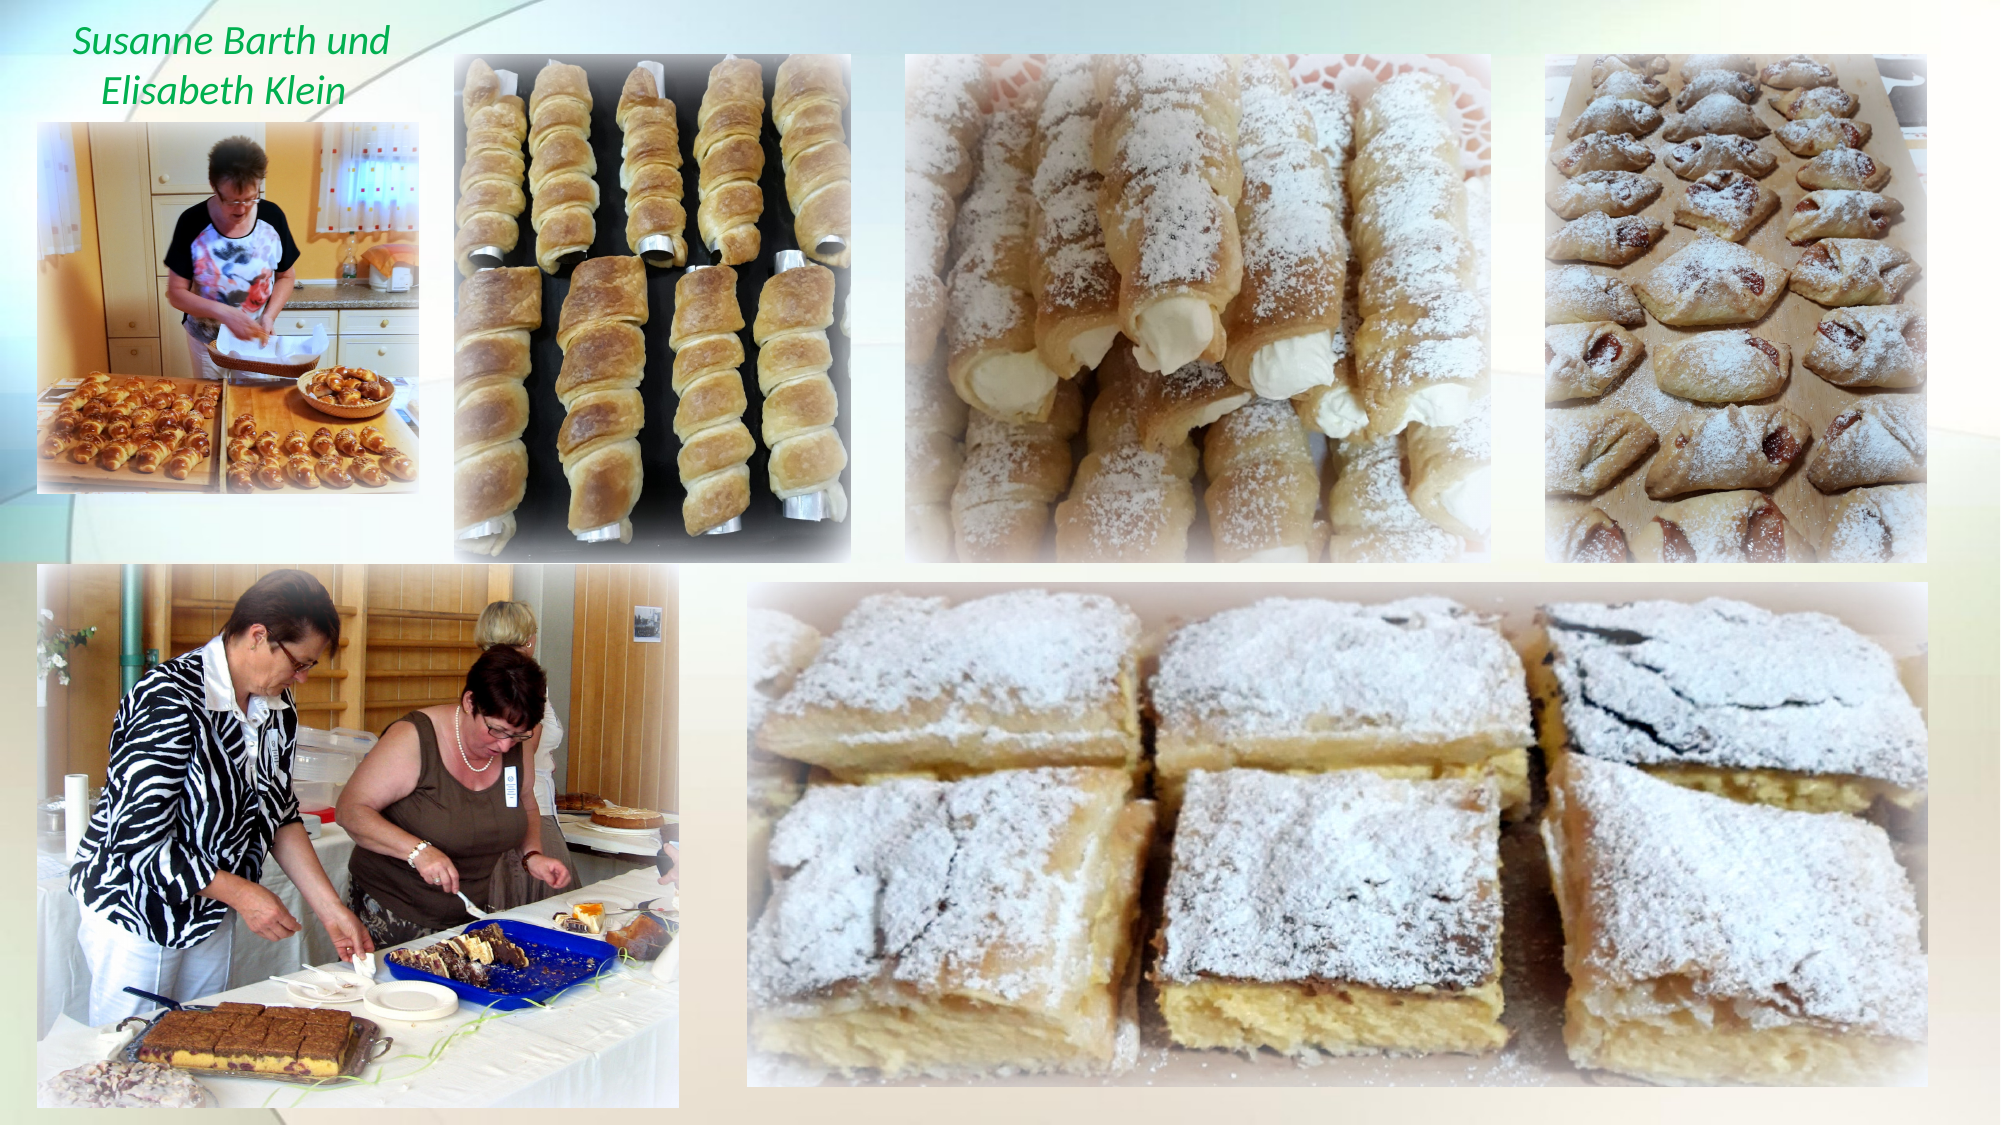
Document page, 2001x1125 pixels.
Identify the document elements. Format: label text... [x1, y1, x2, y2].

title Susanne Barth und Elisabeth Klein [57, 4, 1910, 121]
picture [0, 0, 2001, 1125]
